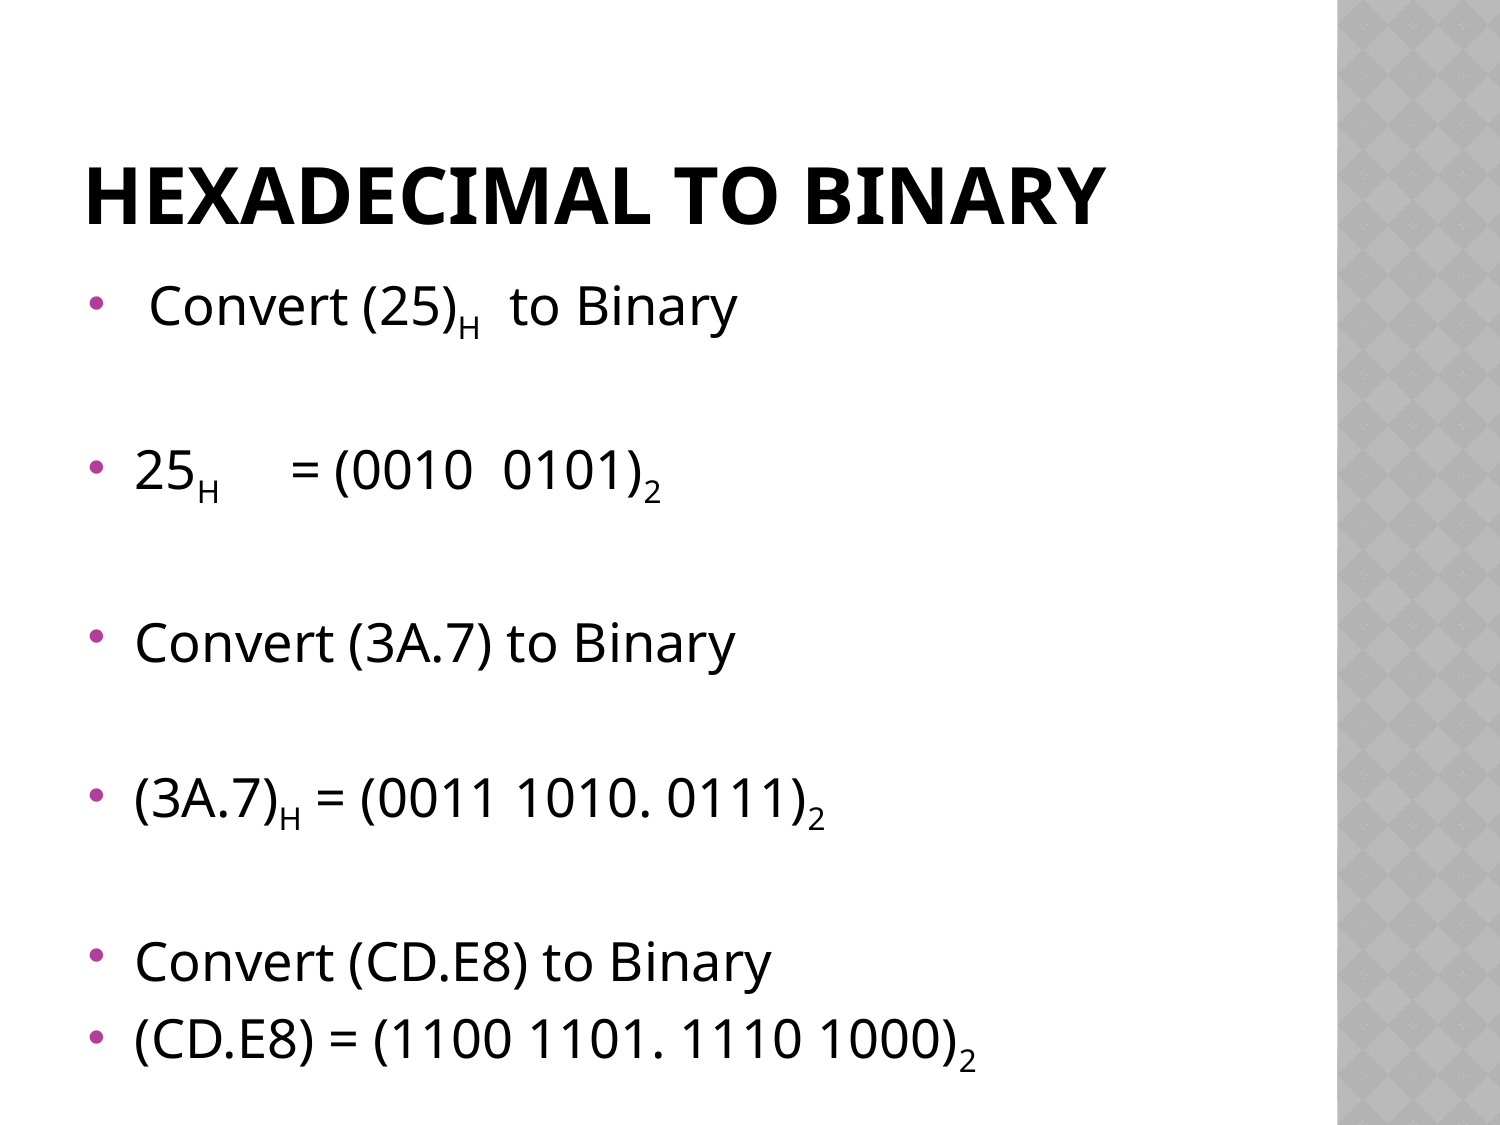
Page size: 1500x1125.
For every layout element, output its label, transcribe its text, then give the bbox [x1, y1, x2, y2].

title Hexadecimal to binary [75, 52, 1263, 240]
list Convert (25)H to Binary 25H = (0010 0101)2 Convert (3A.7) to Binary (3A.7)H = (0011 1010. 0111)2 Convert (CD.E8) to Binary (CD.E8) = (1100 1101. 1110 1000)2 [75, 264, 1263, 1059]
